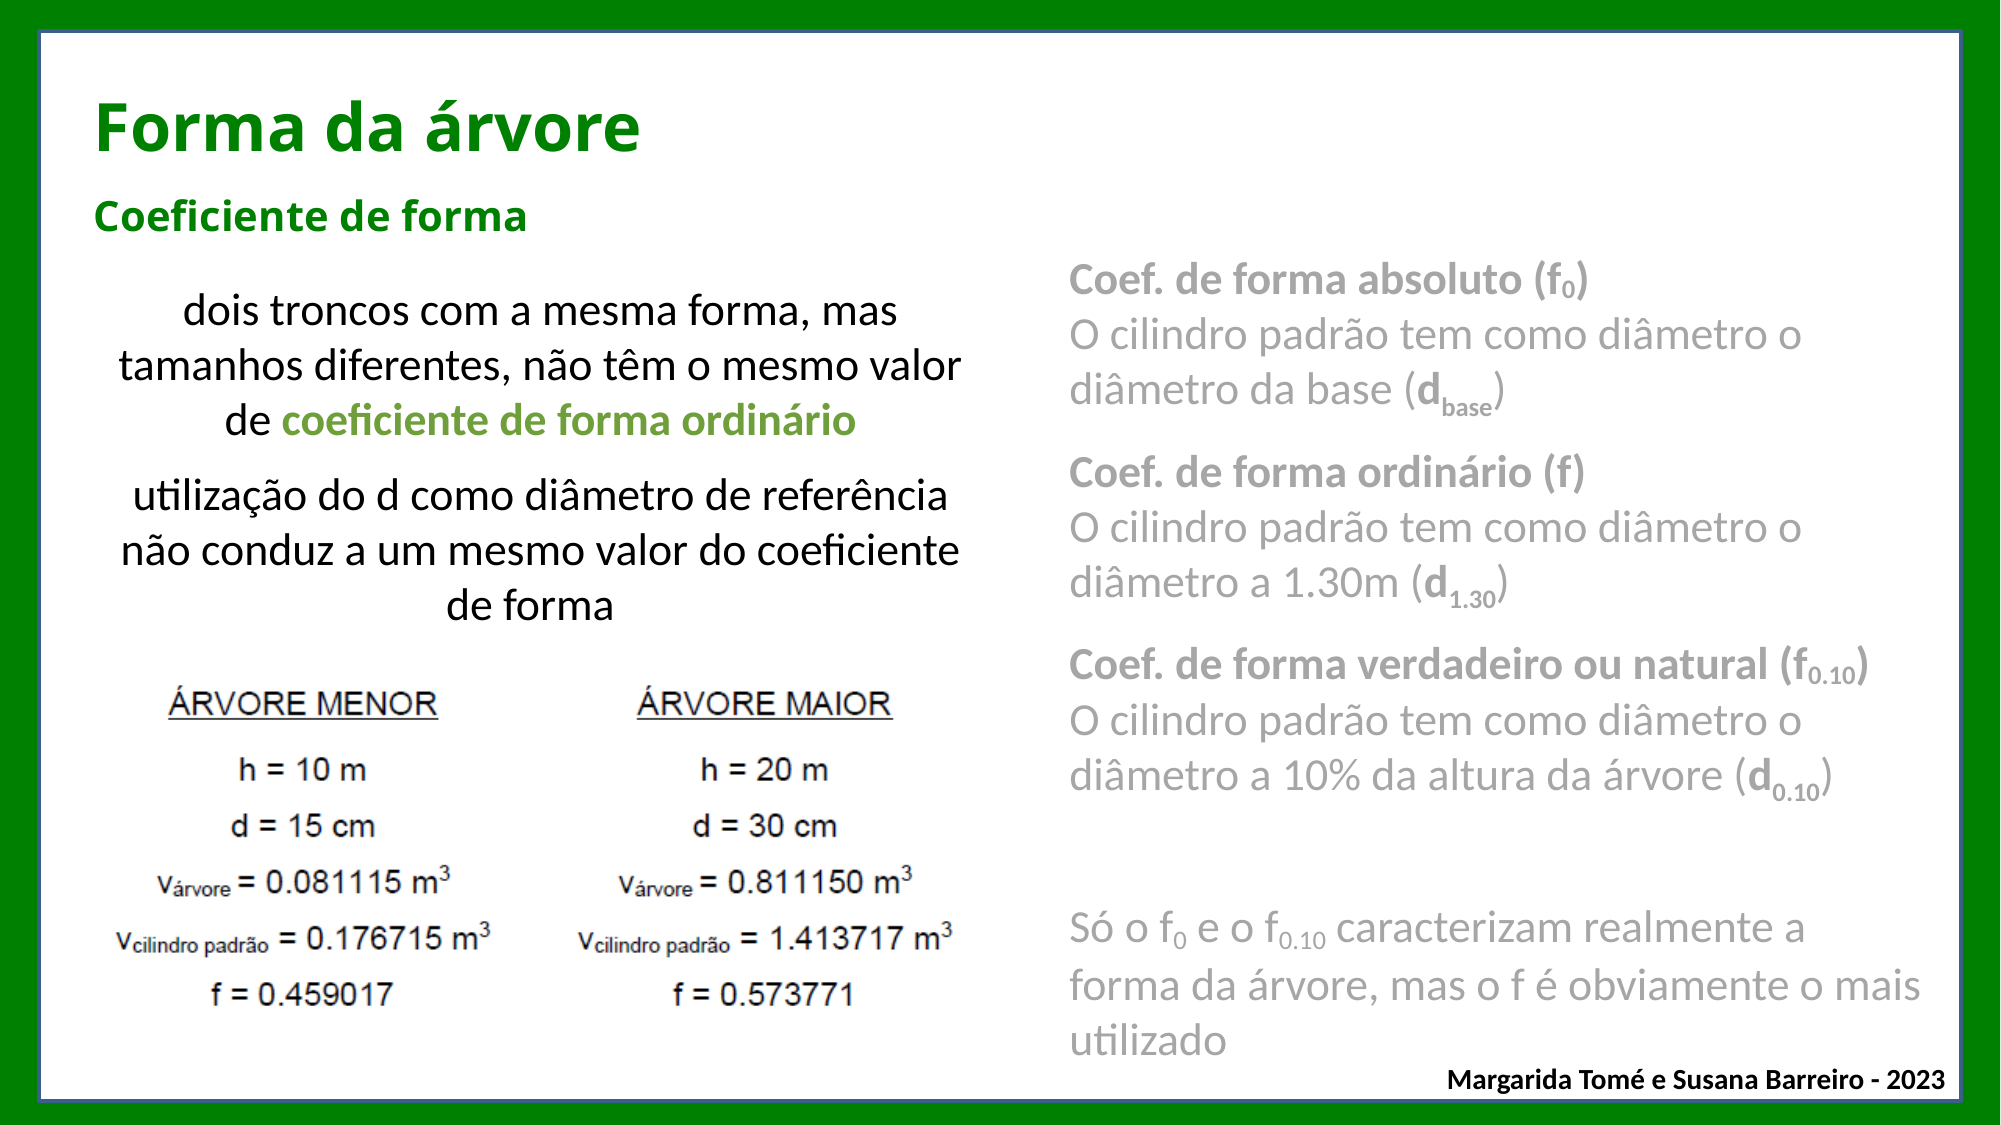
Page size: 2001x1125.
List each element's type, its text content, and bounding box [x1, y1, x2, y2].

title Coeficiente de forma [78, 183, 1879, 273]
text_box dois troncos com a mesma forma, mas tamanhos diferentes, não têm o mesmo valor de coeficiente de forma ordinário utilização do d como diâmetro de referência não conduz a um mesmo valor do coeficiente de forma [81, 273, 1000, 637]
picture [80, 672, 1003, 1028]
text_box Forma da árvore [78, 66, 1879, 183]
text_box Coef. de forma absoluto (f0) O cilindro padrão tem como diâmetro o diâmetro da base (dbase) Coef. de forma ordinário (f) O cilindro padrão tem como diâmetro o diâmetro a 1.30m (d1.30) Coef. de forma verdadeiro ou natural (f0.10) O cilindro padrão tem como diâmetro o diâmetro a 10% da altura da árvore (d0.10) Só o f0 e o f0.10 caracterizam realmente a forma da árvore, mas o f é obviamente o mais utilizado [1054, 240, 1941, 1073]
